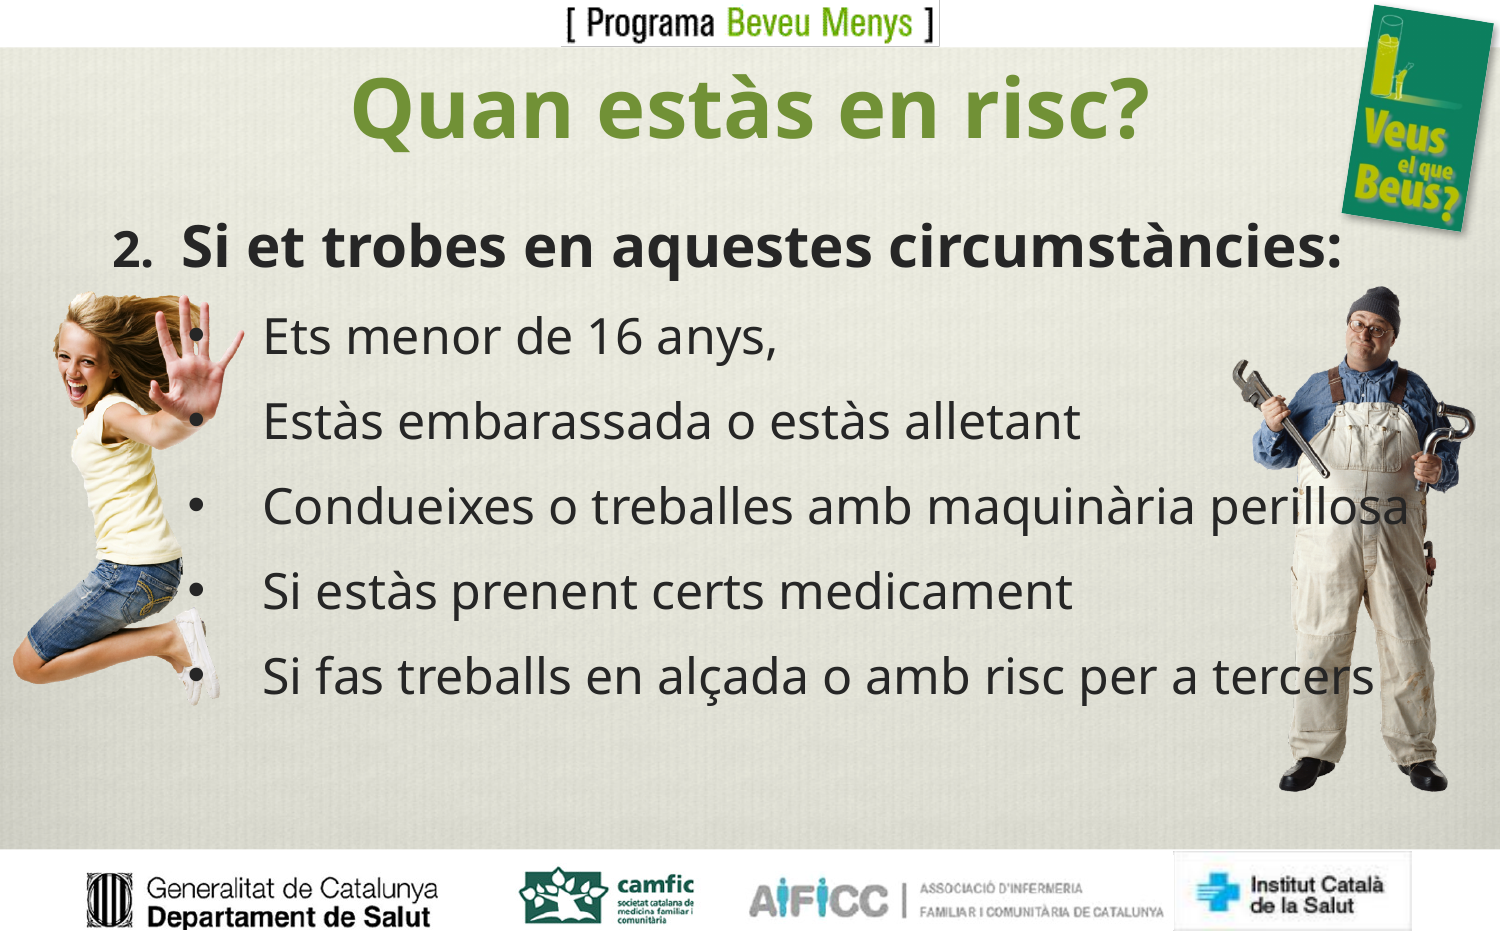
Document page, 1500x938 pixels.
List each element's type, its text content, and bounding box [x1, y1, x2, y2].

picture [1229, 281, 1479, 796]
picture [3, 281, 254, 715]
picture [561, 0, 941, 48]
picture [75, 851, 1412, 931]
picture [1342, 5, 1493, 231]
title Quan estàs en risc? [75, 55, 1355, 156]
text_box 2. Si et trobes en aquestes circumstàncies: Ets menor de 16 anys, Estàs embarassada o estàs alletant Condueixes o treballes amb maquinària perillosa Si estàs prenent certs medicament Si fas treballs en alçada o amb risc per a tercers [97, 201, 1486, 797]
